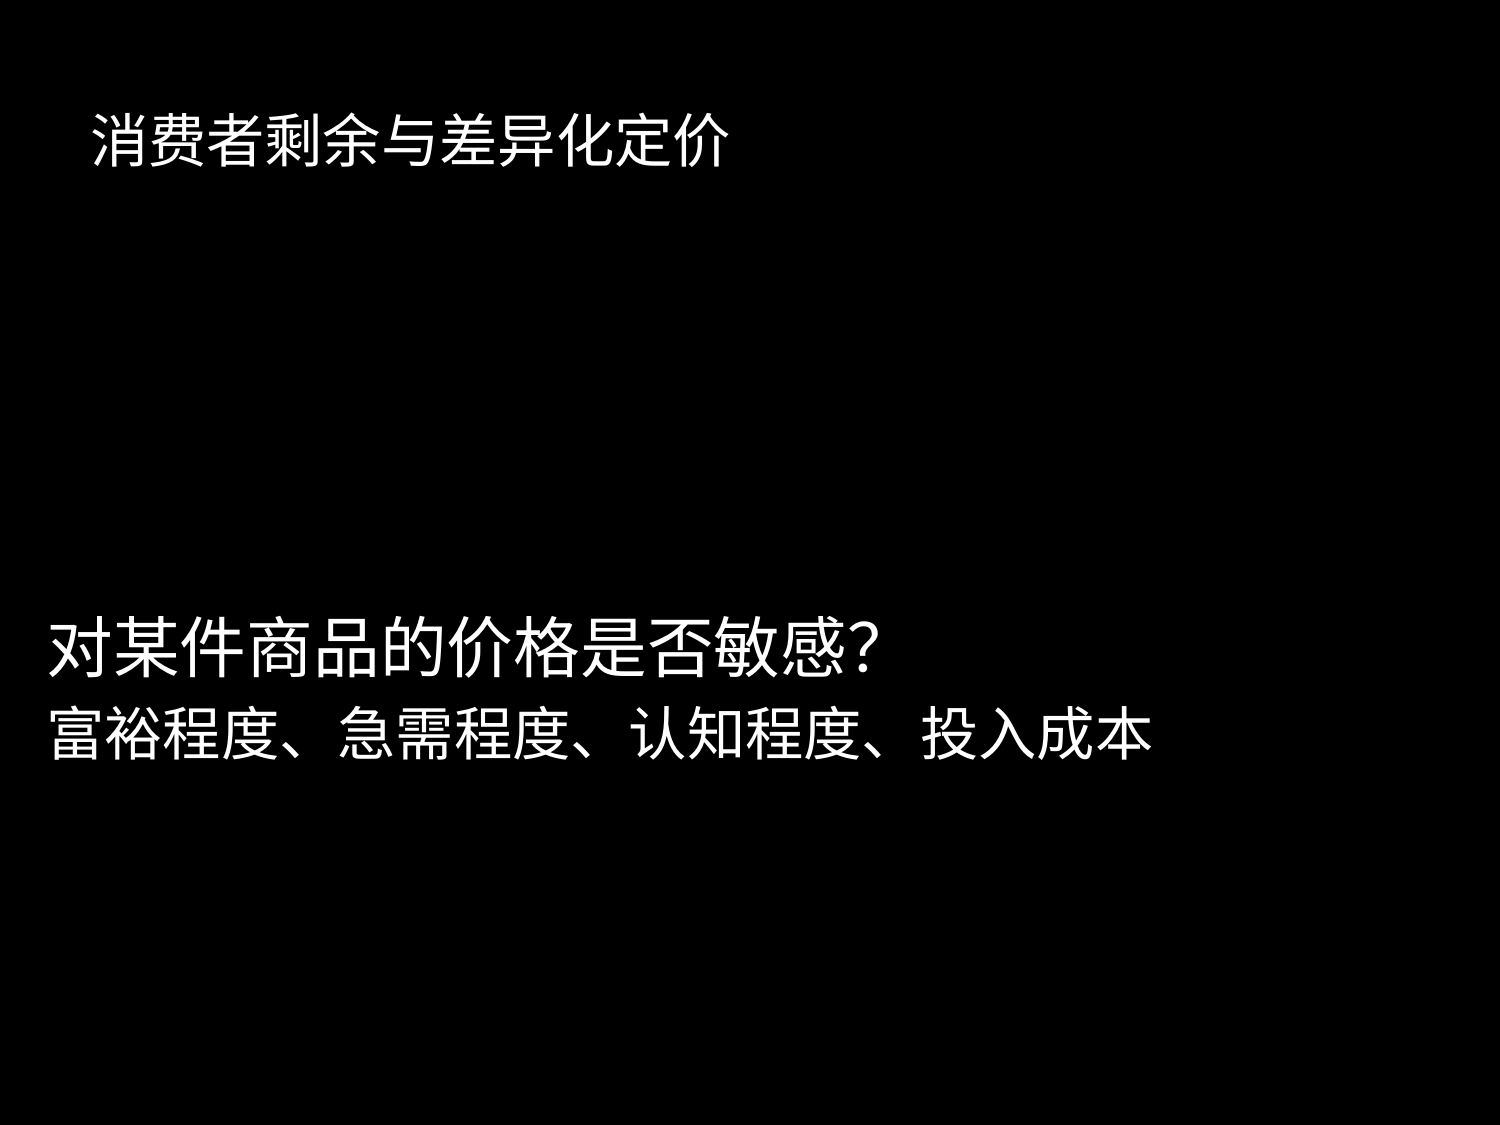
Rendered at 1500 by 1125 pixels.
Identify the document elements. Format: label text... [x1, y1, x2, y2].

text_box 消费者剩余与差异化定价 [74, 45, 1425, 233]
text_box 对某件商品的价格是否敏感？ 富裕程度、急需程度、认知程度、投入成本 [31, 598, 1278, 677]
